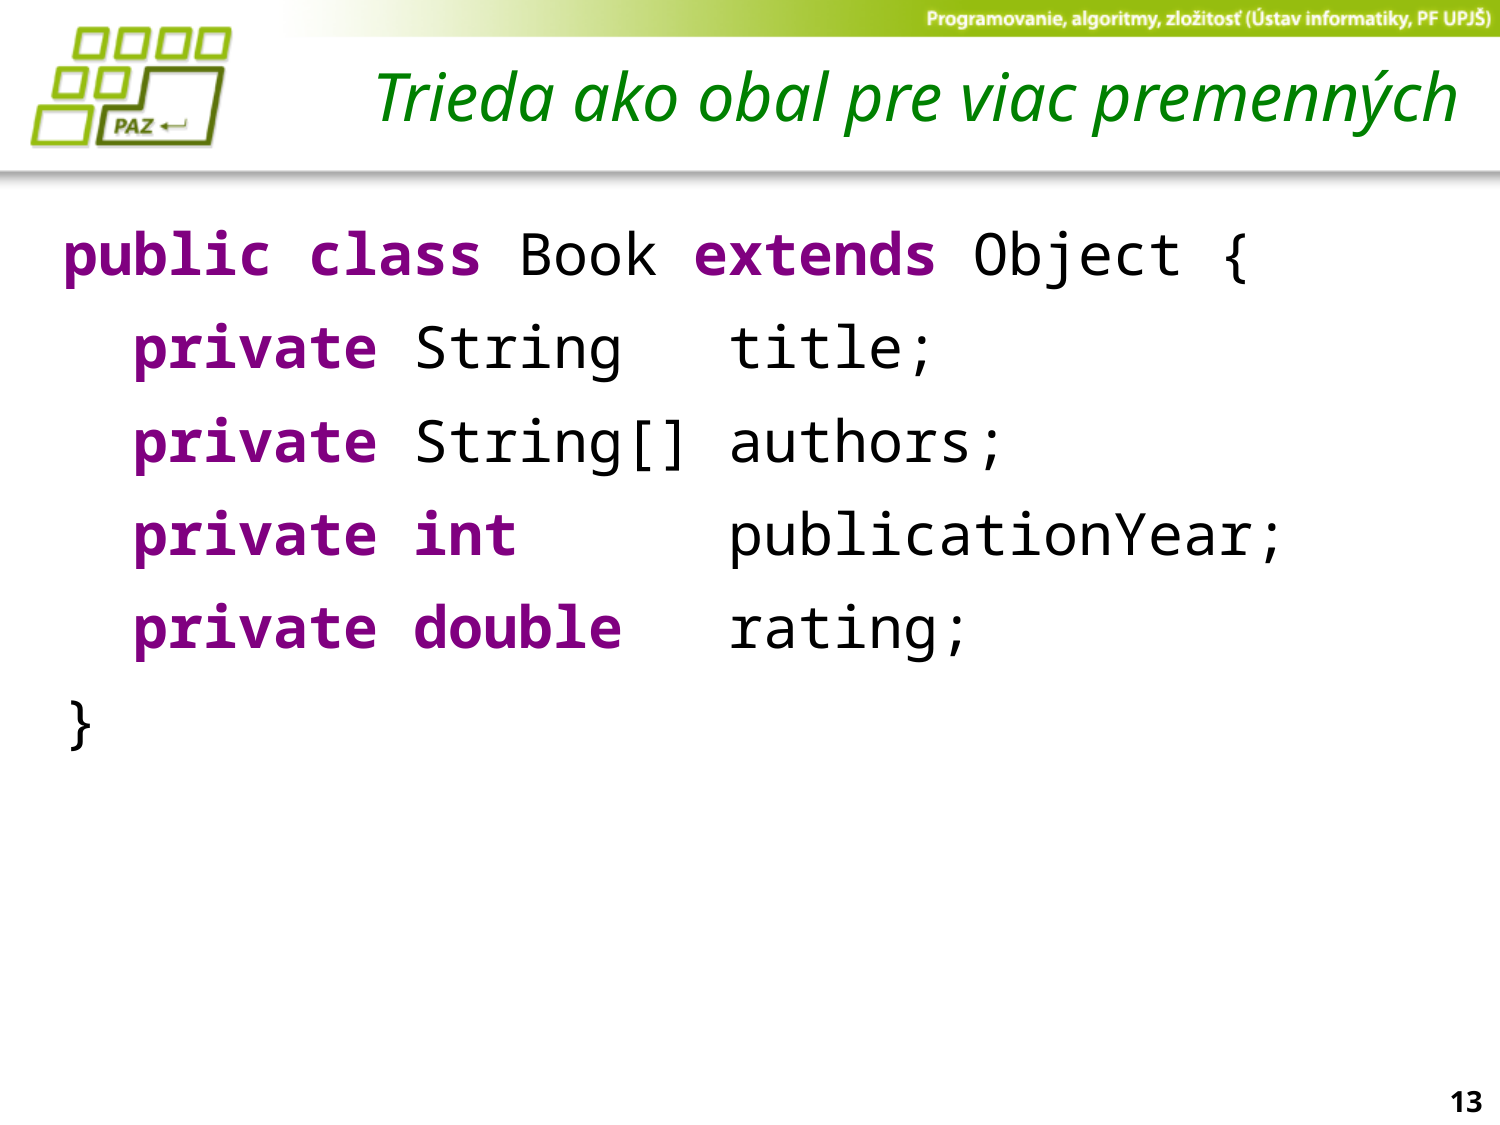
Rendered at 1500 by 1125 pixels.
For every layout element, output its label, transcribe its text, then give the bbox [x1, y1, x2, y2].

picture [0, 0, 1500, 1125]
title Trieda ako obal pre viac premenných [199, 46, 1477, 135]
list public class Book extends Object { private String title; private String[] authors; private int publicationYear; private double rating; } [48, 209, 1456, 1080]
